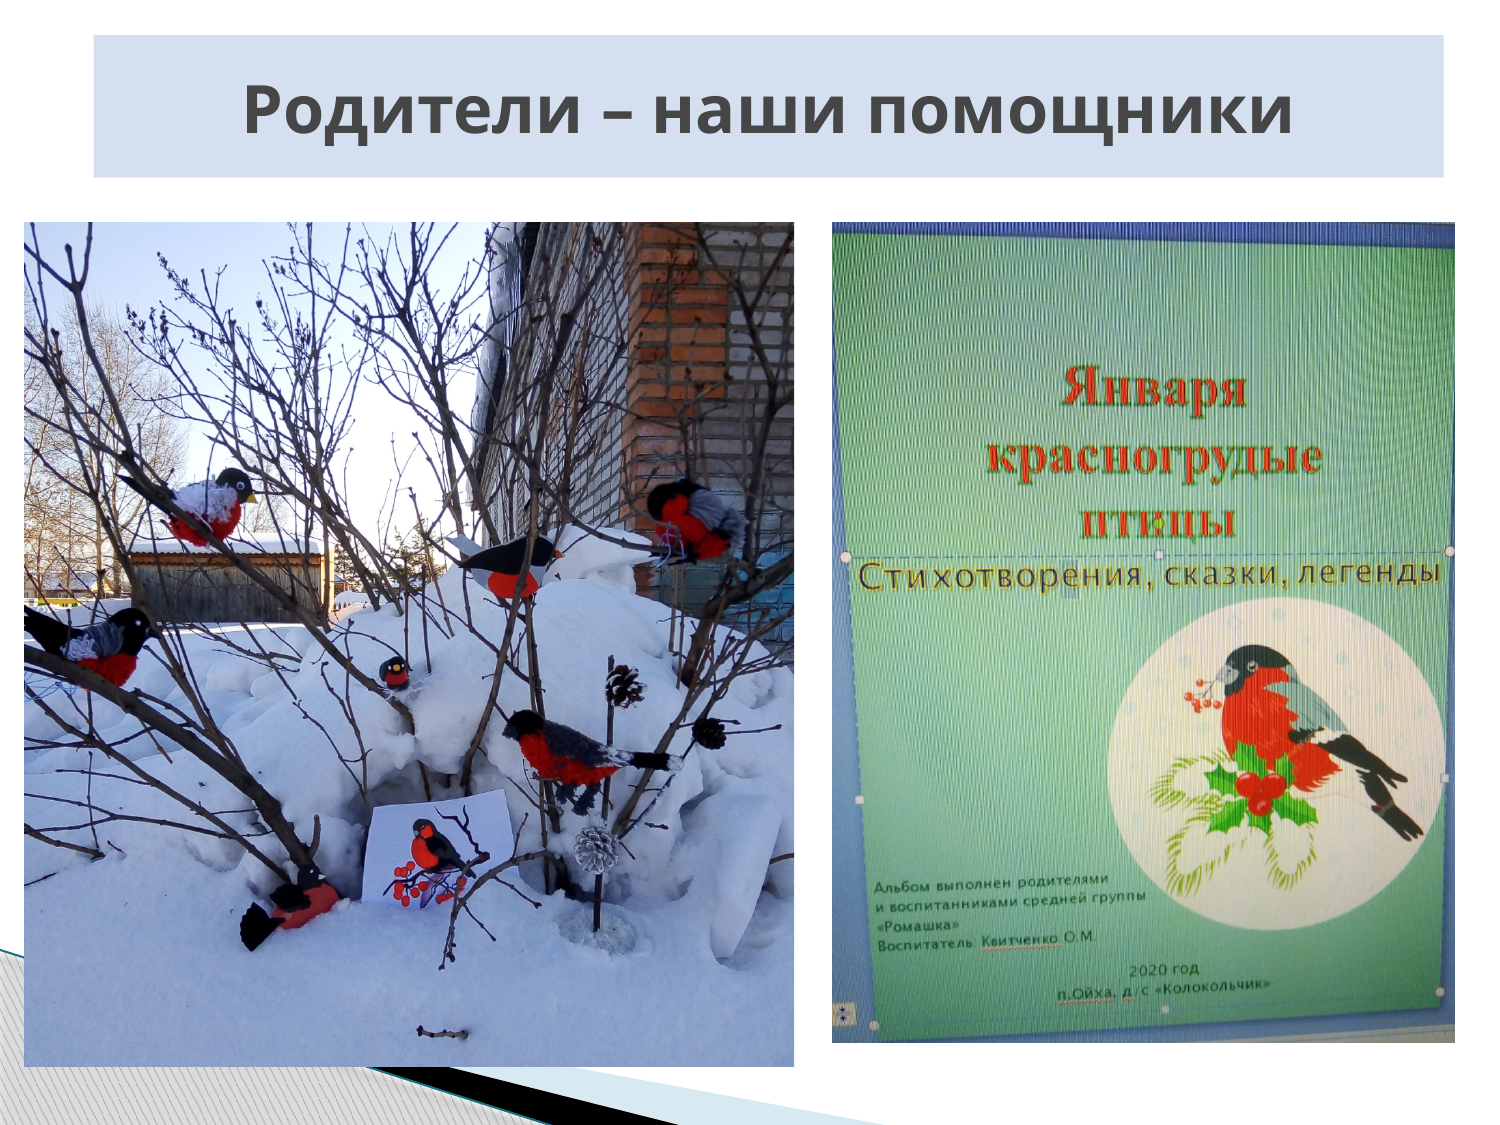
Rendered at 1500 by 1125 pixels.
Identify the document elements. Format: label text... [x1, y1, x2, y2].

picture [0, 222, 795, 1067]
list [831, 222, 1456, 1043]
title Родители – наши помощники [93, 35, 1444, 178]
